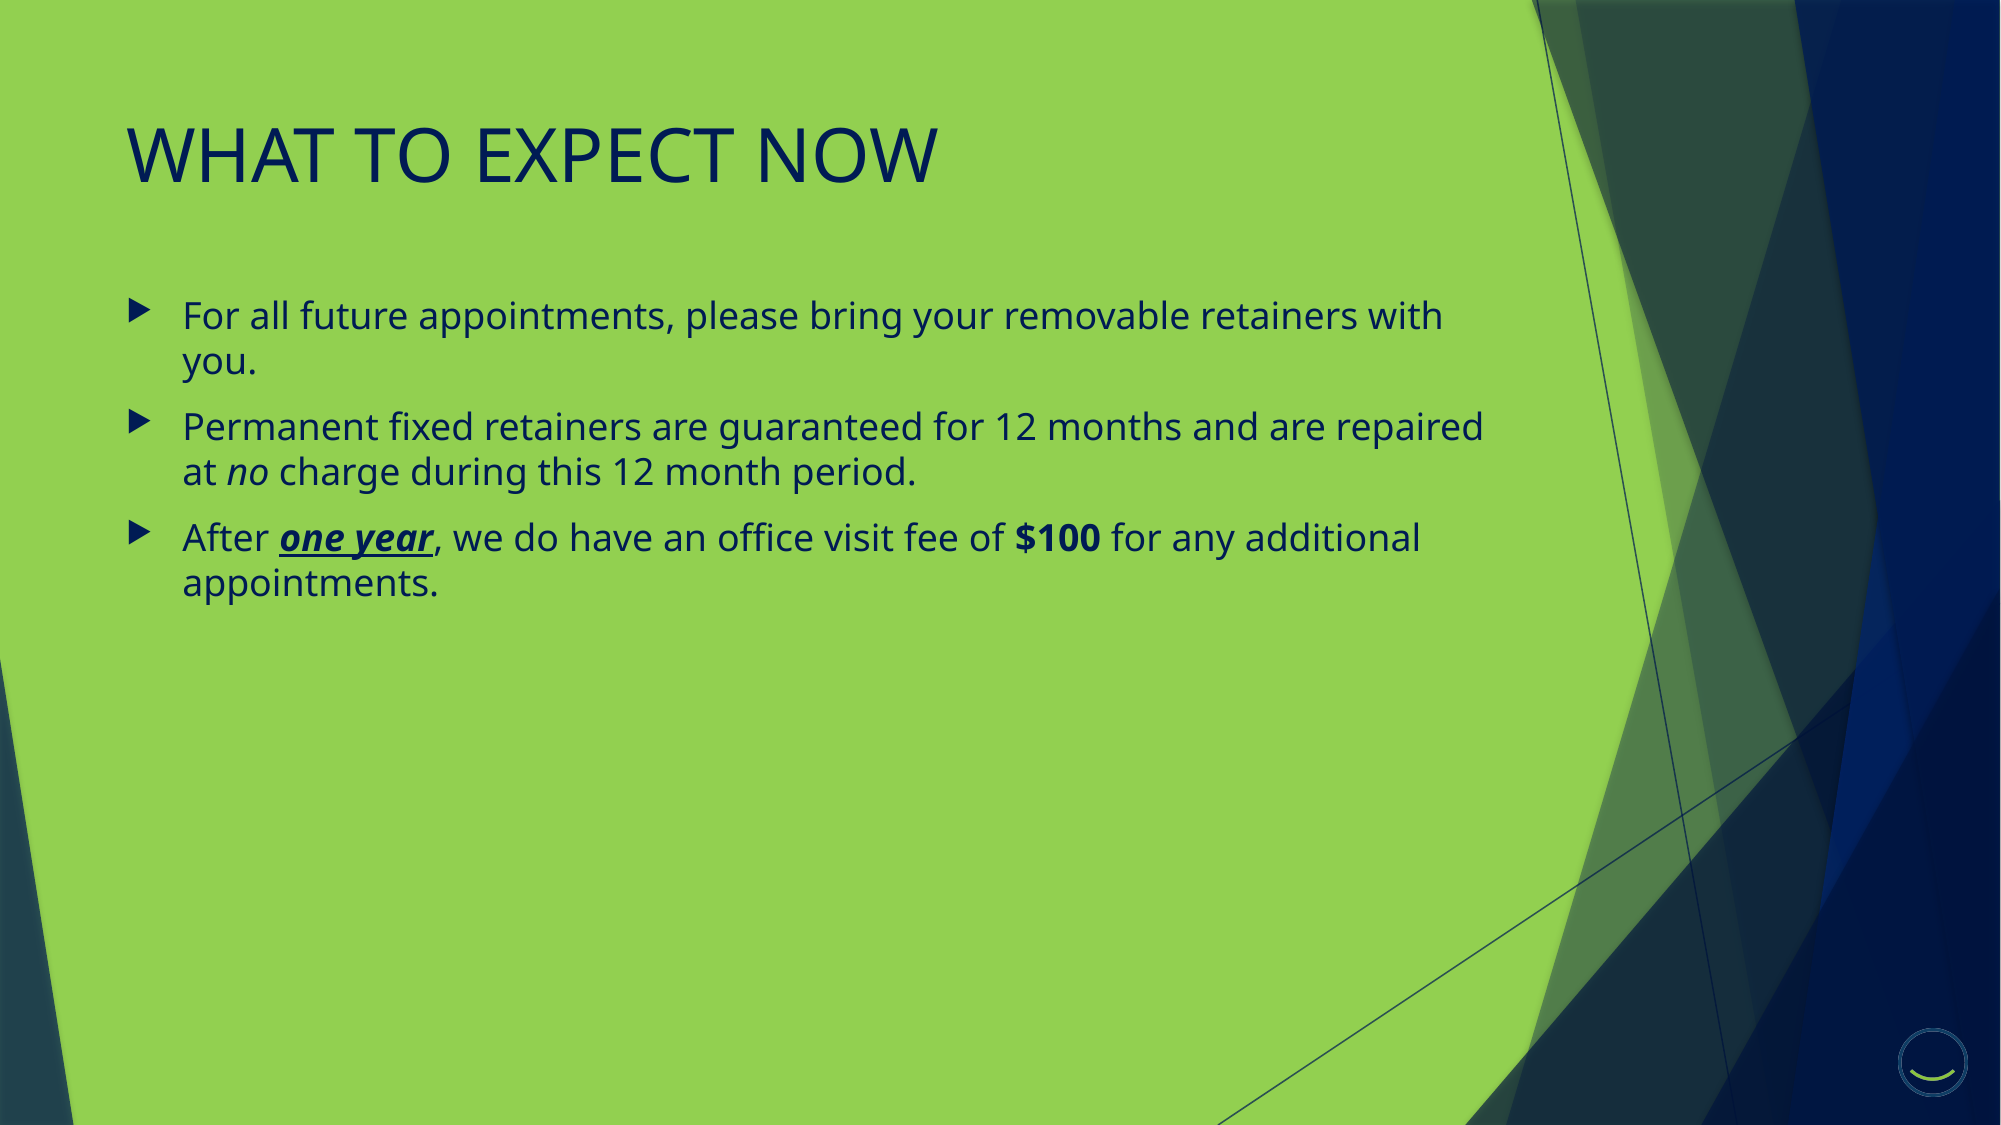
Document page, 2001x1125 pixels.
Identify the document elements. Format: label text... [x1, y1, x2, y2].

picture [1898, 1027, 1968, 1098]
title WHAT TO EXPECT NOW [111, 99, 1522, 284]
list For all future appointments, please bring your removable retainers with you. Permanent fixed retainers are guaranteed for 12 months and are repaired at no charge during this 12 month period. After one year, we do have an office visit fee of $100 for any additional appointments. [111, 284, 1522, 922]
